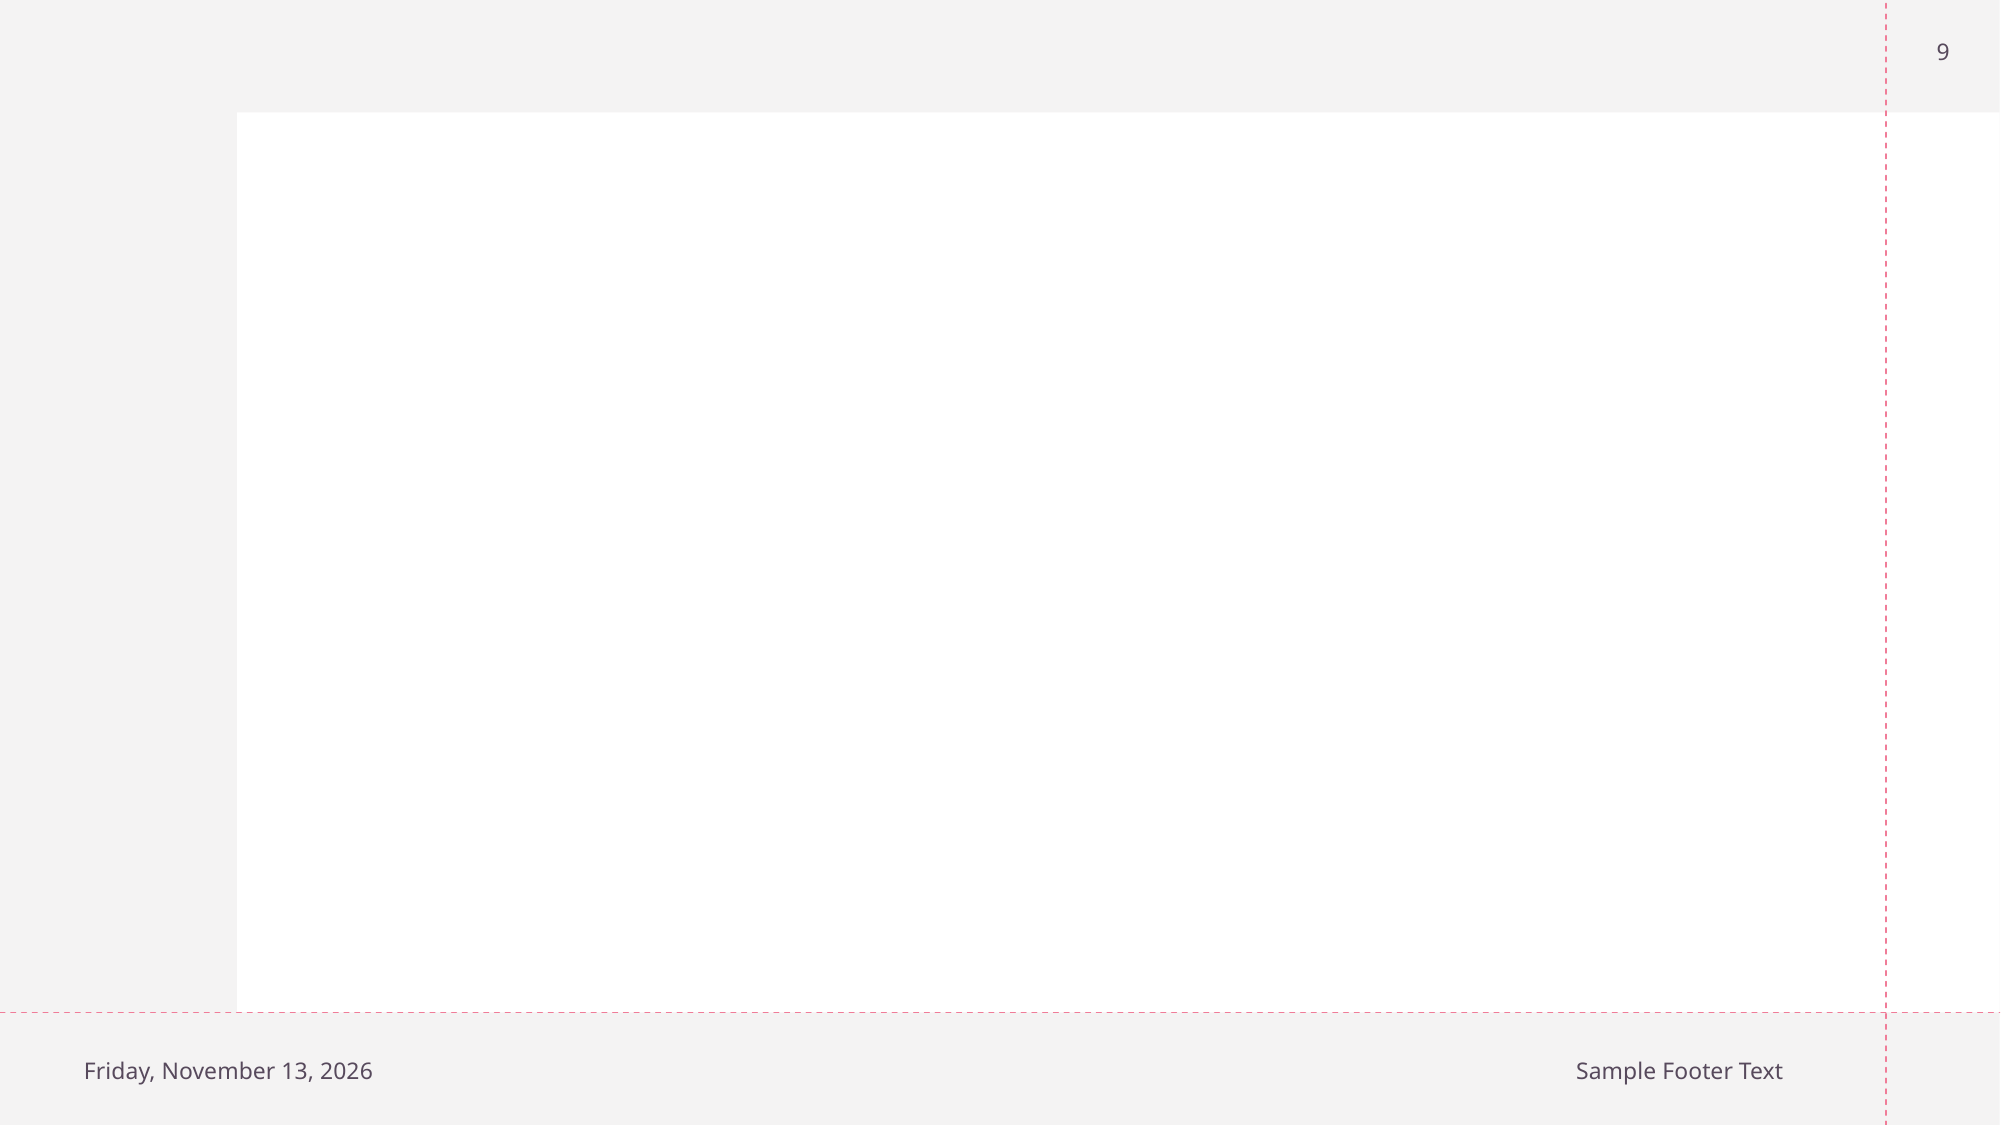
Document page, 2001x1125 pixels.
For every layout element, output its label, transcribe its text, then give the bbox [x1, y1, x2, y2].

footer Sample Footer Text [618, 1020, 1799, 1125]
slide_number 9 [1886, 0, 2000, 110]
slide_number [68, 1020, 519, 1125]
